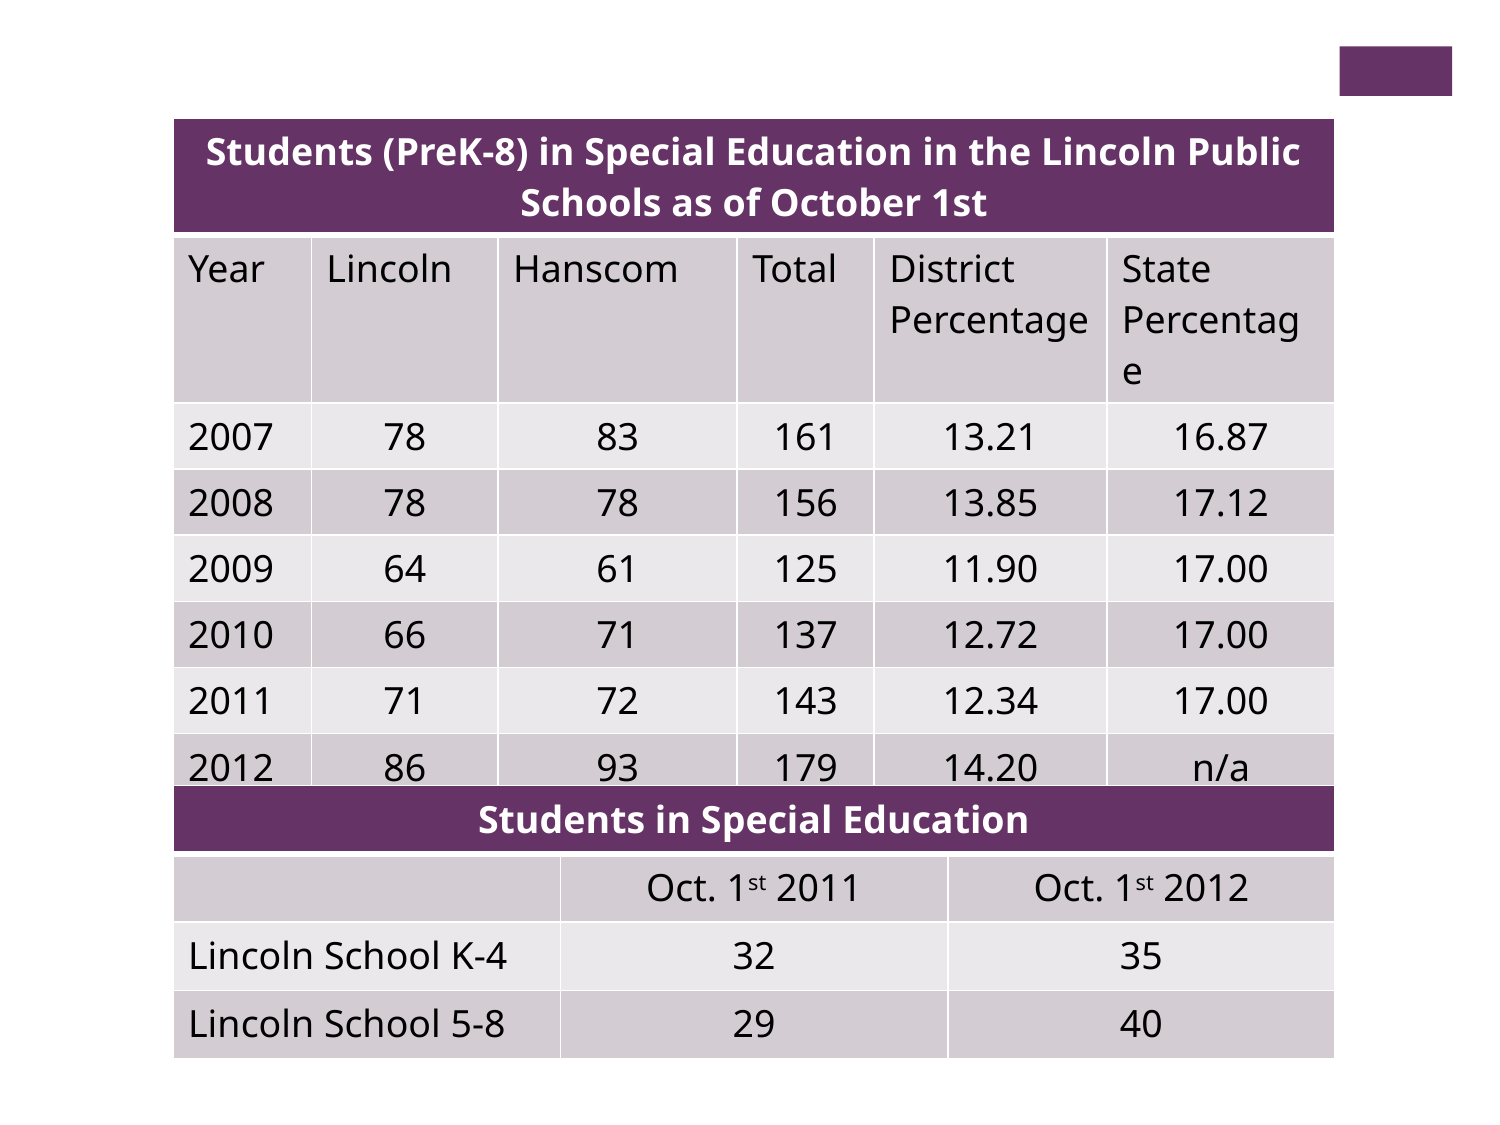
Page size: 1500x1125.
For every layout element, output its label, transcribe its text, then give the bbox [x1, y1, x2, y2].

table_cell n/a [1108, 734, 1334, 785]
table_cell 93 [499, 734, 736, 785]
table_cell 137 [738, 602, 873, 667]
table_cell 12.72 [875, 602, 1106, 667]
table_cell Oct. 1st 2012 [949, 857, 1334, 921]
table_cell 64 [312, 536, 497, 601]
table_cell Lincoln School K-4 [174, 923, 560, 990]
table_cell 2010 [174, 602, 311, 667]
table_cell 78 [499, 470, 736, 534]
table_cell 161 [738, 404, 873, 468]
table_cell 125 [738, 536, 873, 601]
table_cell 35 [949, 923, 1334, 990]
table_cell 83 [499, 404, 736, 468]
table_cell Lincoln School 5-8 [174, 991, 560, 1058]
table_cell Year [174, 238, 311, 402]
table_cell 32 [561, 923, 947, 990]
table_cell 12.34 [875, 668, 1106, 733]
table_header Students in Special Education [174, 786, 1334, 851]
table_cell Lincoln [312, 238, 497, 402]
table_cell 17.12 [1108, 470, 1334, 534]
table_cell 71 [499, 602, 736, 667]
table_cell 14.20 [875, 734, 1106, 785]
table_cell 2011 [174, 668, 311, 733]
table_cell 2007 [174, 404, 311, 468]
table_cell 40 [949, 991, 1334, 1058]
table_header Students (PreK-8) in Special Education in the Lincoln Public Schools as of October 1st [174, 119, 1334, 232]
table_cell 156 [738, 470, 873, 534]
table_cell [174, 857, 560, 921]
table_cell Hanscom [499, 238, 736, 402]
table_cell 29 [561, 991, 947, 1058]
table_cell 72 [499, 668, 736, 733]
table_cell 2012 [174, 734, 311, 785]
table_cell 2009 [174, 536, 311, 601]
table_cell 86 [312, 734, 497, 785]
table_cell Oct. 1st 2011 [561, 857, 947, 921]
table_cell 13.85 [875, 470, 1106, 534]
table_cell 17.00 [1108, 602, 1334, 667]
table_cell 78 [312, 470, 497, 534]
table_cell 61 [499, 536, 736, 601]
table_cell 13.21 [875, 404, 1106, 468]
table_cell 16.87 [1108, 404, 1334, 468]
table_cell 66 [312, 602, 497, 667]
table_cell Total [738, 238, 873, 402]
table_cell District Percentage [875, 238, 1106, 402]
table_cell 78 [312, 404, 497, 468]
table_cell 179 [738, 734, 873, 785]
table_cell 17.00 [1108, 536, 1334, 601]
table_cell 11.90 [875, 536, 1106, 601]
table_cell 71 [312, 668, 497, 733]
table_cell 17.00 [1108, 668, 1334, 733]
table_cell State Percentage [1108, 238, 1334, 402]
table_cell 143 [738, 668, 873, 733]
table_cell 2008 [174, 470, 311, 534]
